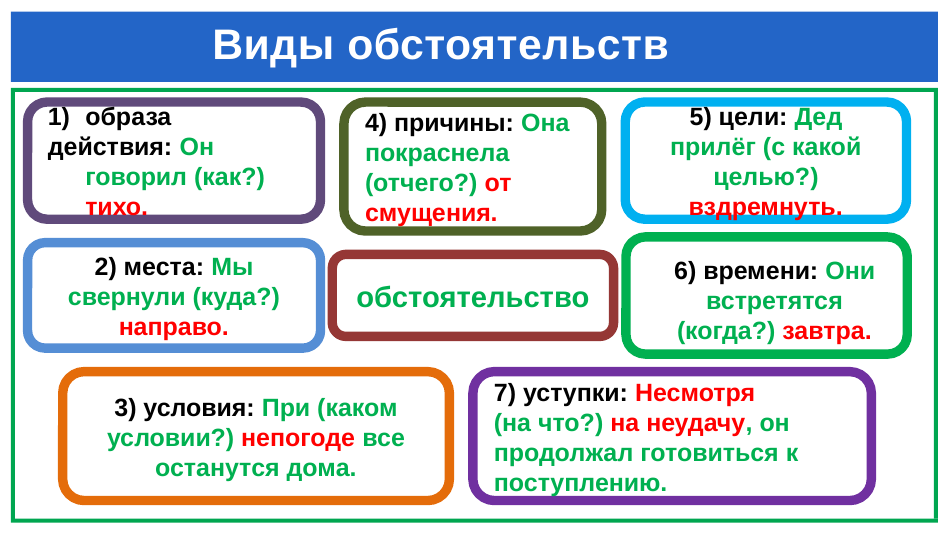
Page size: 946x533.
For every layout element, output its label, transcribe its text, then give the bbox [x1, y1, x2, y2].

text_box 3) условия: При (каком условии?) непогоде все останутся дома. [60, 369, 452, 503]
text_box обстоятельство [330, 252, 616, 339]
text_box [623, 234, 910, 357]
text_box 2) места: Мы свернули (куда?) направо. [25, 240, 323, 351]
text_box 6) времени: Они встретятся (когда?) завтра. [651, 187, 898, 352]
text_box 5) цели: Дед прилёг (с какой целью?) вздремнуть. [623, 99, 909, 222]
text_box 7) уступки: Несмотря (на что?) на неудачу, он продолжал готовиться к поступлению. [470, 369, 874, 503]
title Виды обстоятельств [49, 16, 897, 69]
text_box образа действия: Он говорил (как?) тихо. [25, 99, 323, 222]
text_box 4) причины: Она покраснела (отчего?) от смущения. [341, 99, 604, 234]
